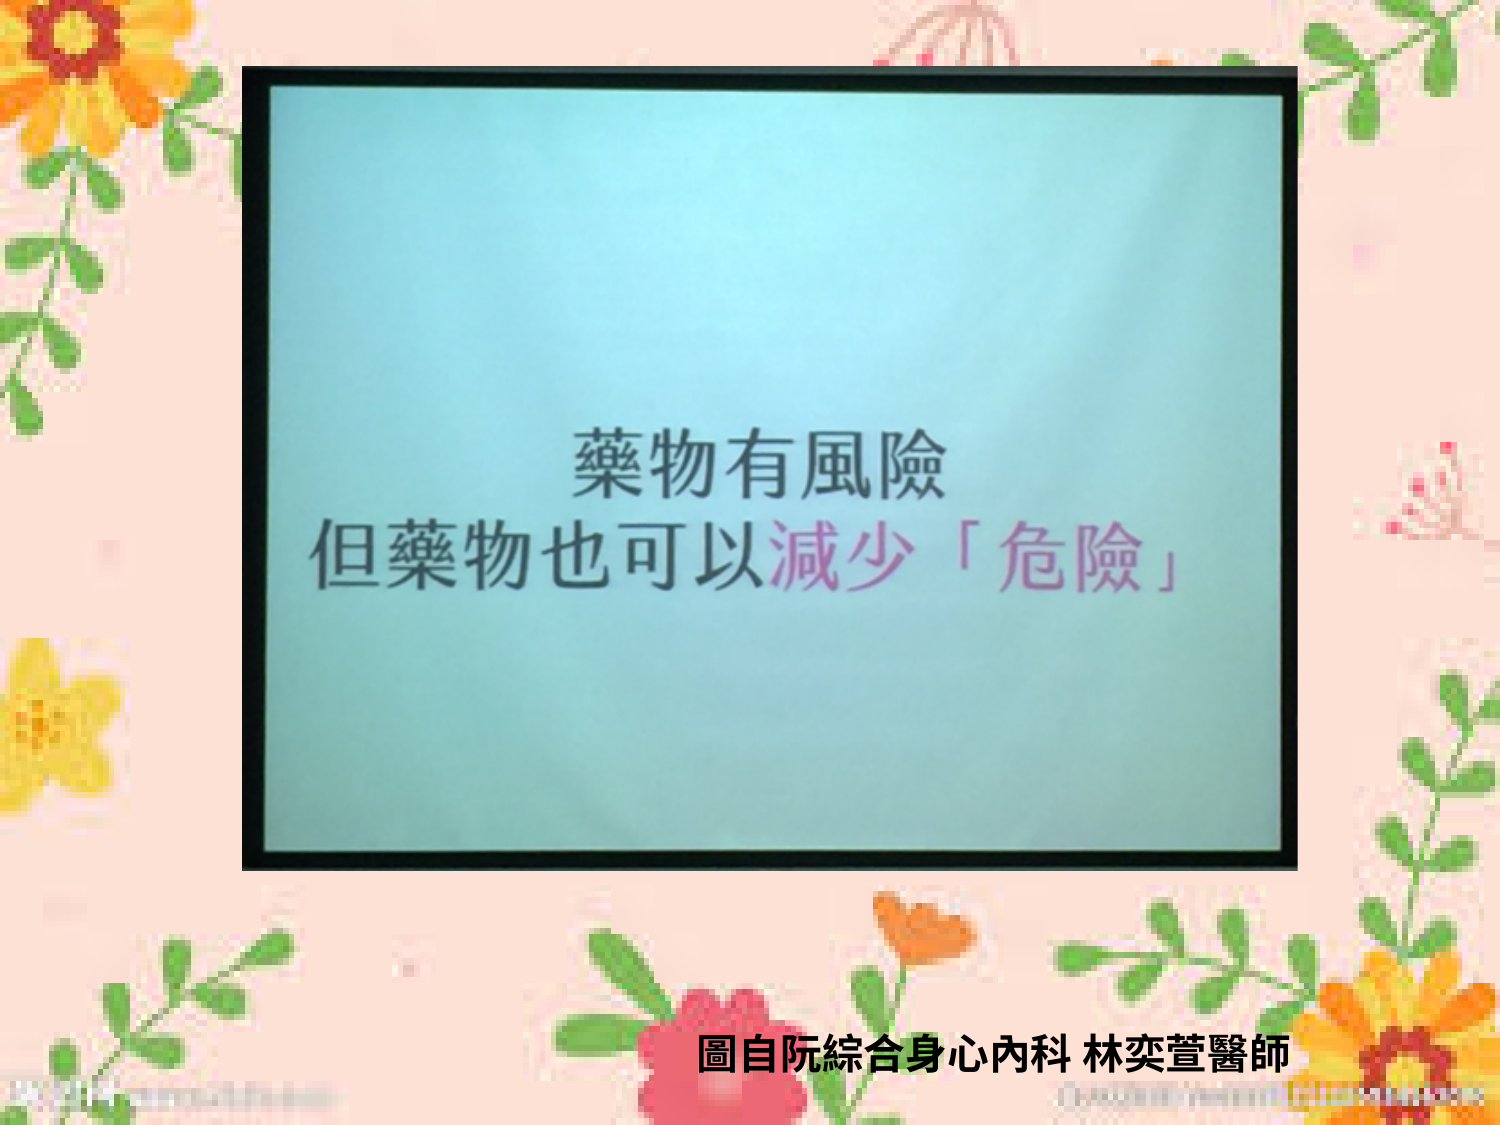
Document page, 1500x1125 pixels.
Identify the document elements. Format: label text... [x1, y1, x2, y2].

picture [0, 0, 1500, 1125]
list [241, 66, 1298, 871]
title 圖自阮綜合身心內科 林奕萱醫師 [466, 999, 1500, 1106]
